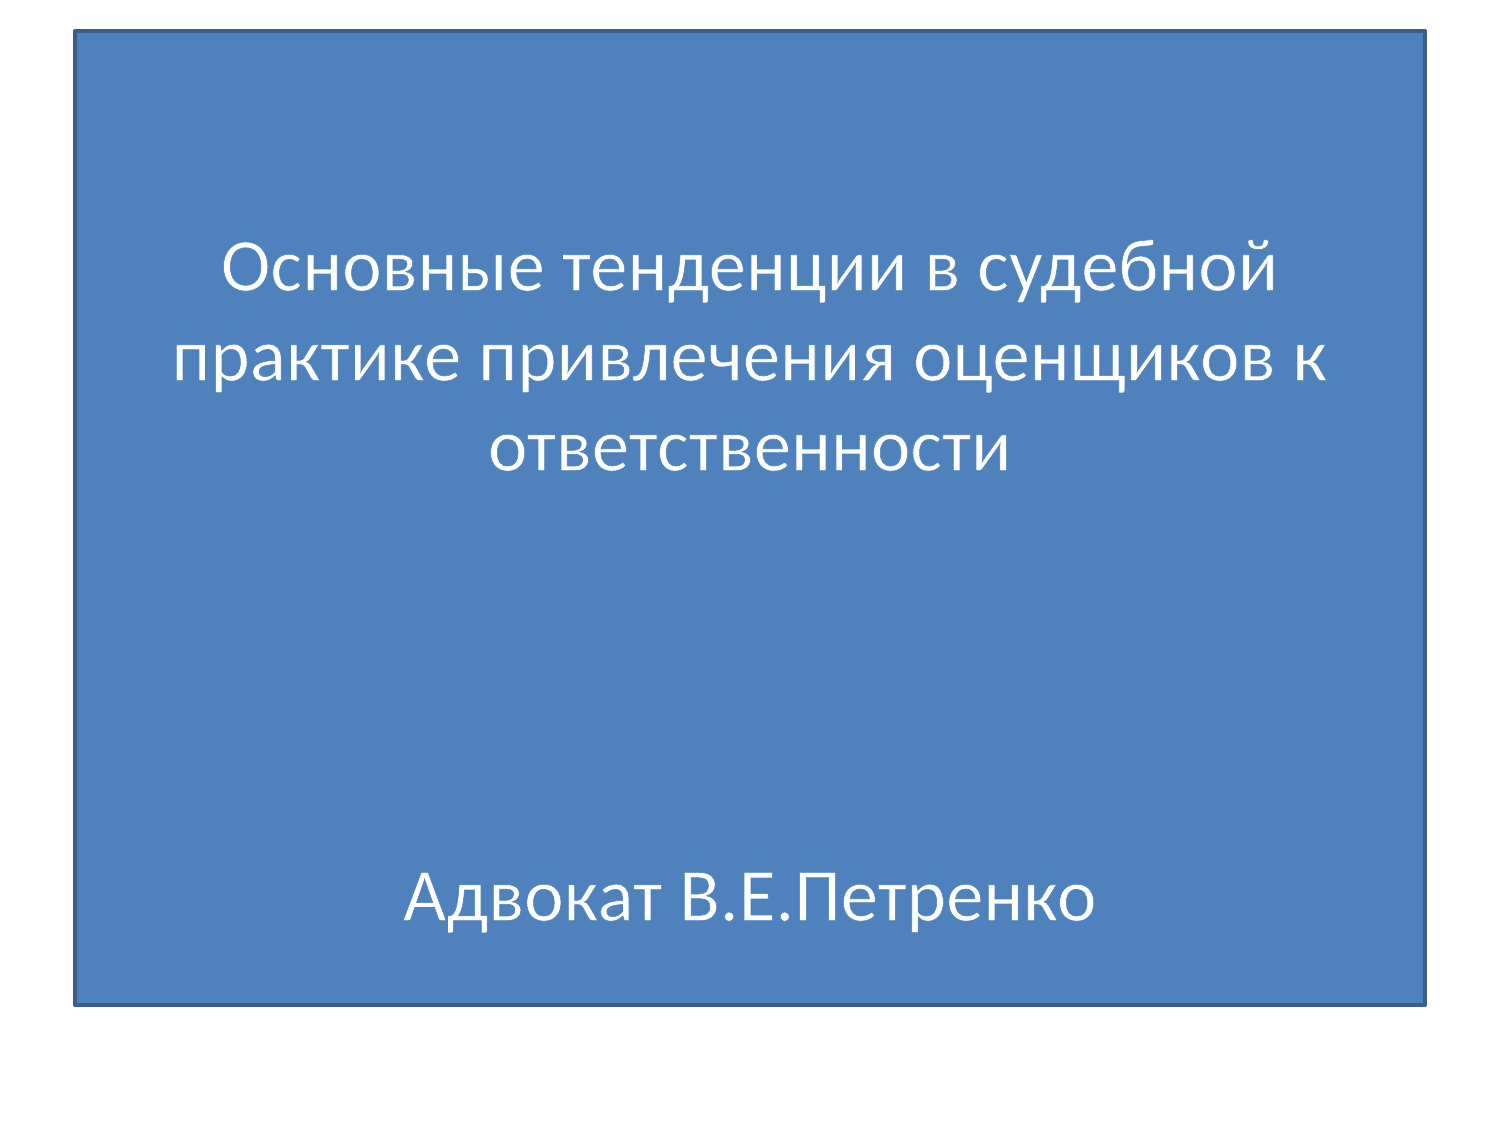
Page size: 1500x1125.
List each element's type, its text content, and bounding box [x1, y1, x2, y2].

list [73, 29, 1427, 1007]
text_box Основные тенденции в судебной практике привлечения оценщиков к ответственности Адвокат В.Е.Петренко [112, 208, 1388, 1053]
